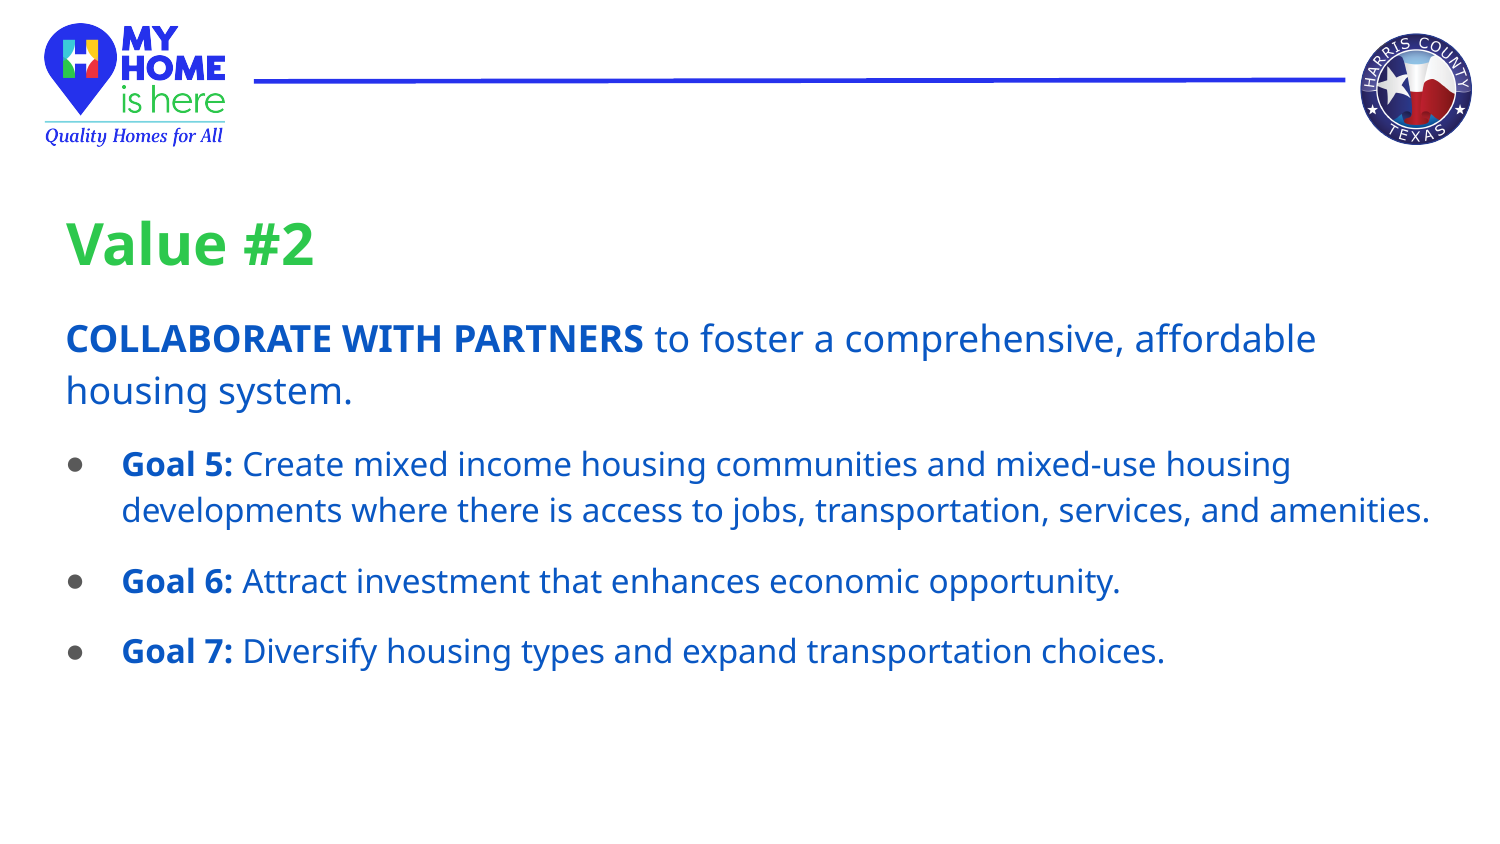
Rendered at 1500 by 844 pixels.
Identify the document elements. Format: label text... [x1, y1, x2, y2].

picture [44, 23, 226, 147]
list COLLABORATE WITH PARTNERS to foster a comprehensive, affordable housing system. Goal 5: Create mixed income housing communities and mixed-use housing developments where there is access to jobs, transportation, services, and amenities. Goal 6: Attract investment that enhances economic opportunity. Goal 7: Diversify housing types and expand transportation choices. [31, 293, 1454, 750]
picture [1360, 33, 1472, 146]
title Value #2 [51, 192, 1449, 287]
